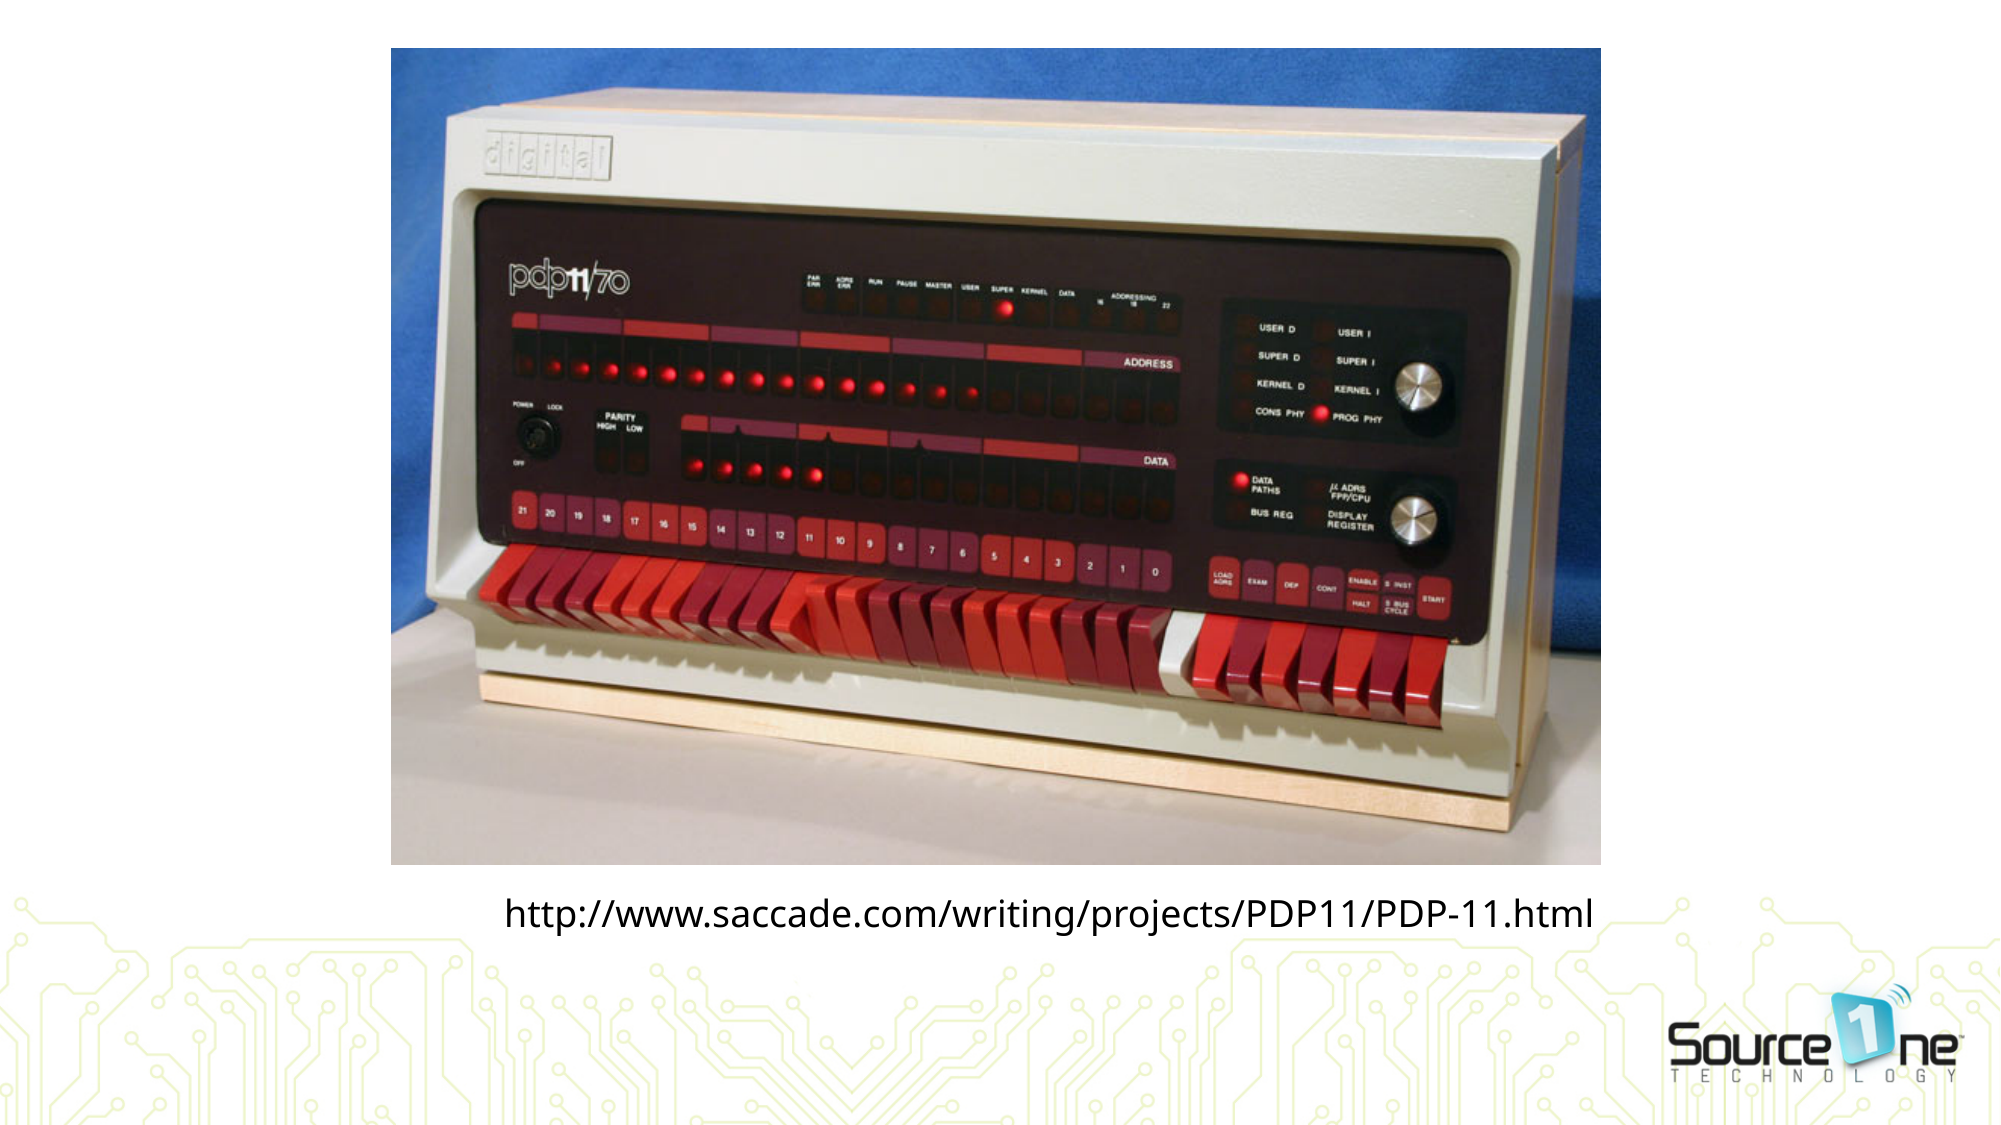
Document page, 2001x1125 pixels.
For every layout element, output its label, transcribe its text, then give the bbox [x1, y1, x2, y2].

picture [0, 0, 2001, 1125]
text_box http://www.saccade.com/writing/projects/PDP11/PDP-11.html [489, 883, 1856, 943]
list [391, 48, 1601, 865]
